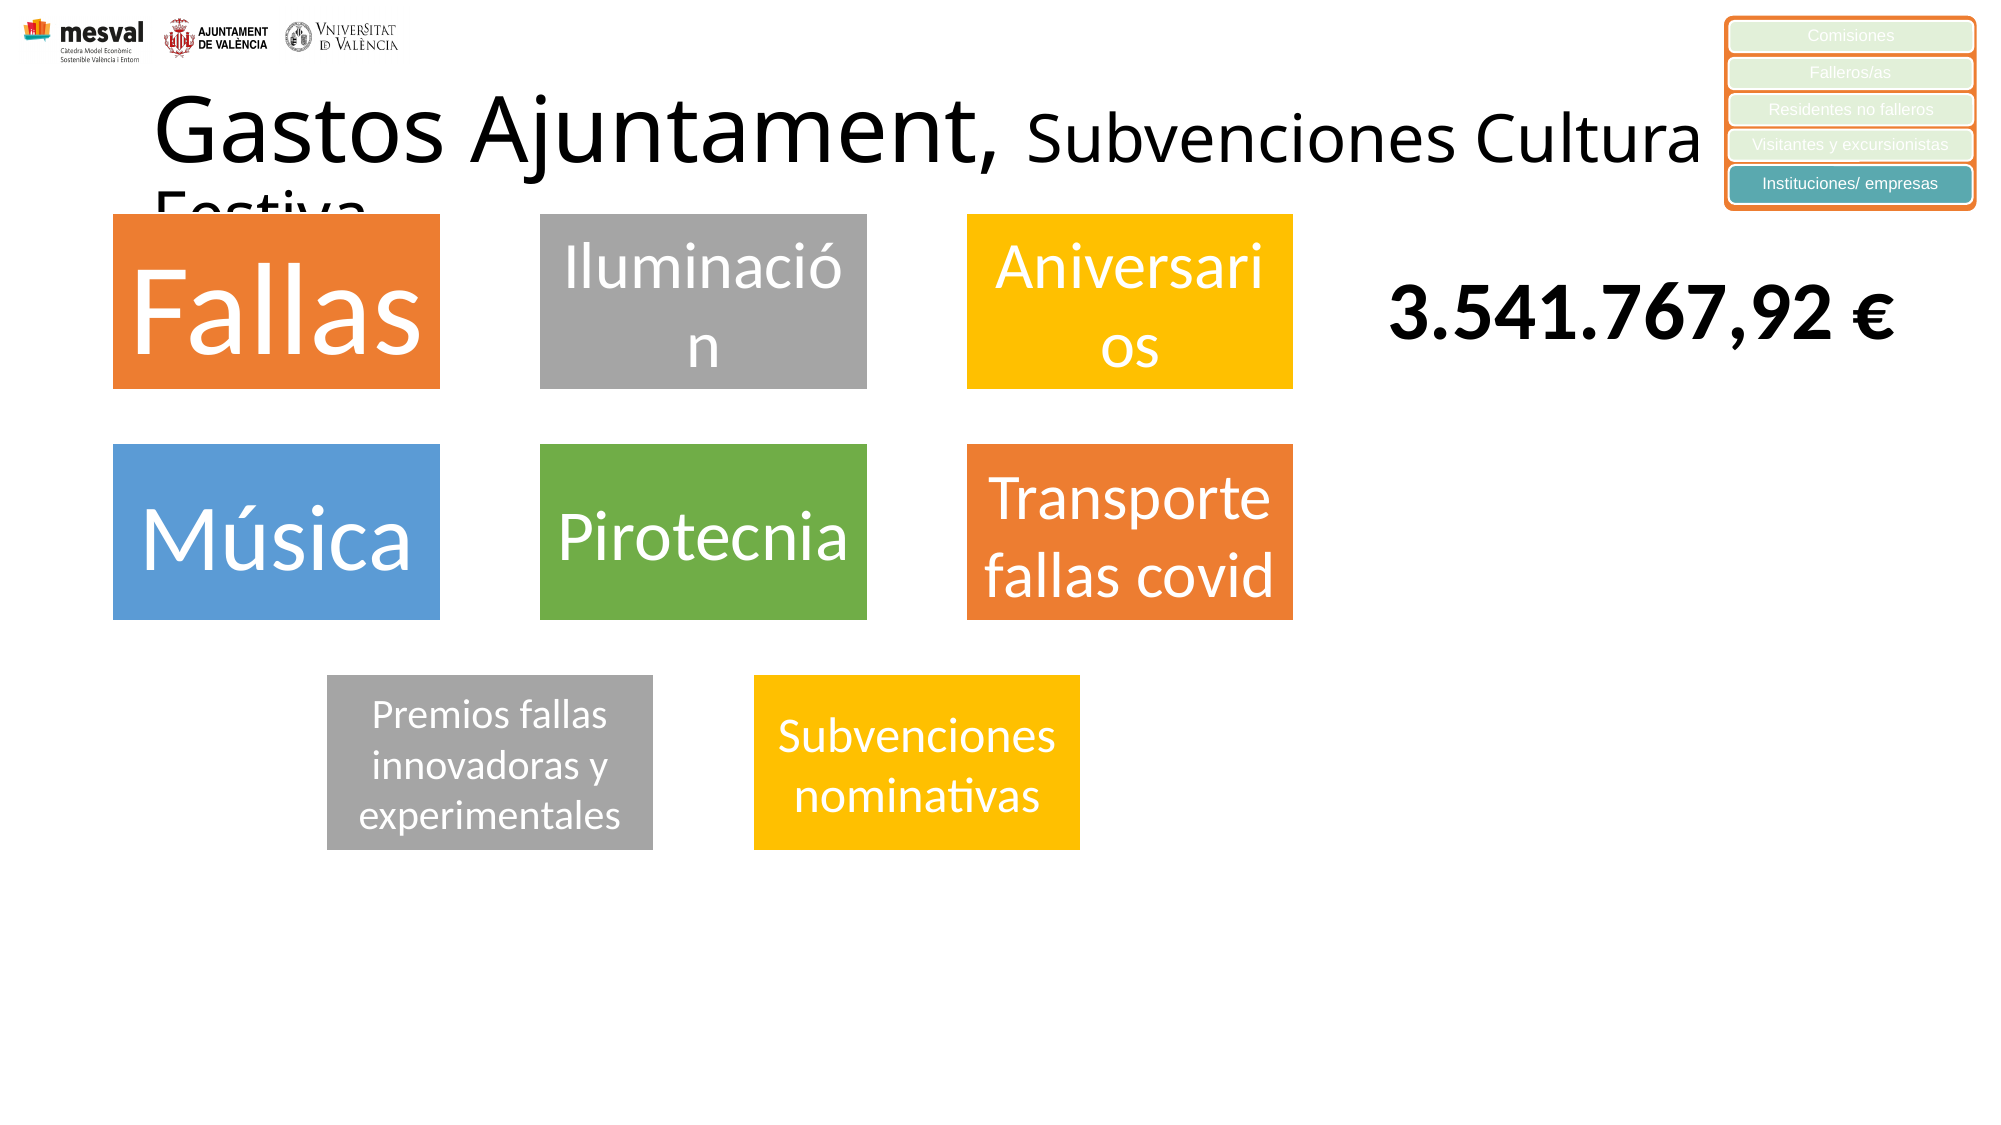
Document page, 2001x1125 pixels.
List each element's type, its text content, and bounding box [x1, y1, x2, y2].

text_box 3.541.767,92 € [1372, 248, 1910, 364]
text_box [112, 212, 1295, 1102]
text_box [1722, 14, 1978, 213]
picture [277, 6, 412, 59]
picture [18, 16, 153, 64]
title Gastos Ajuntament, Subvenciones Cultura Festiva [137, 59, 1863, 278]
picture [164, 18, 268, 58]
